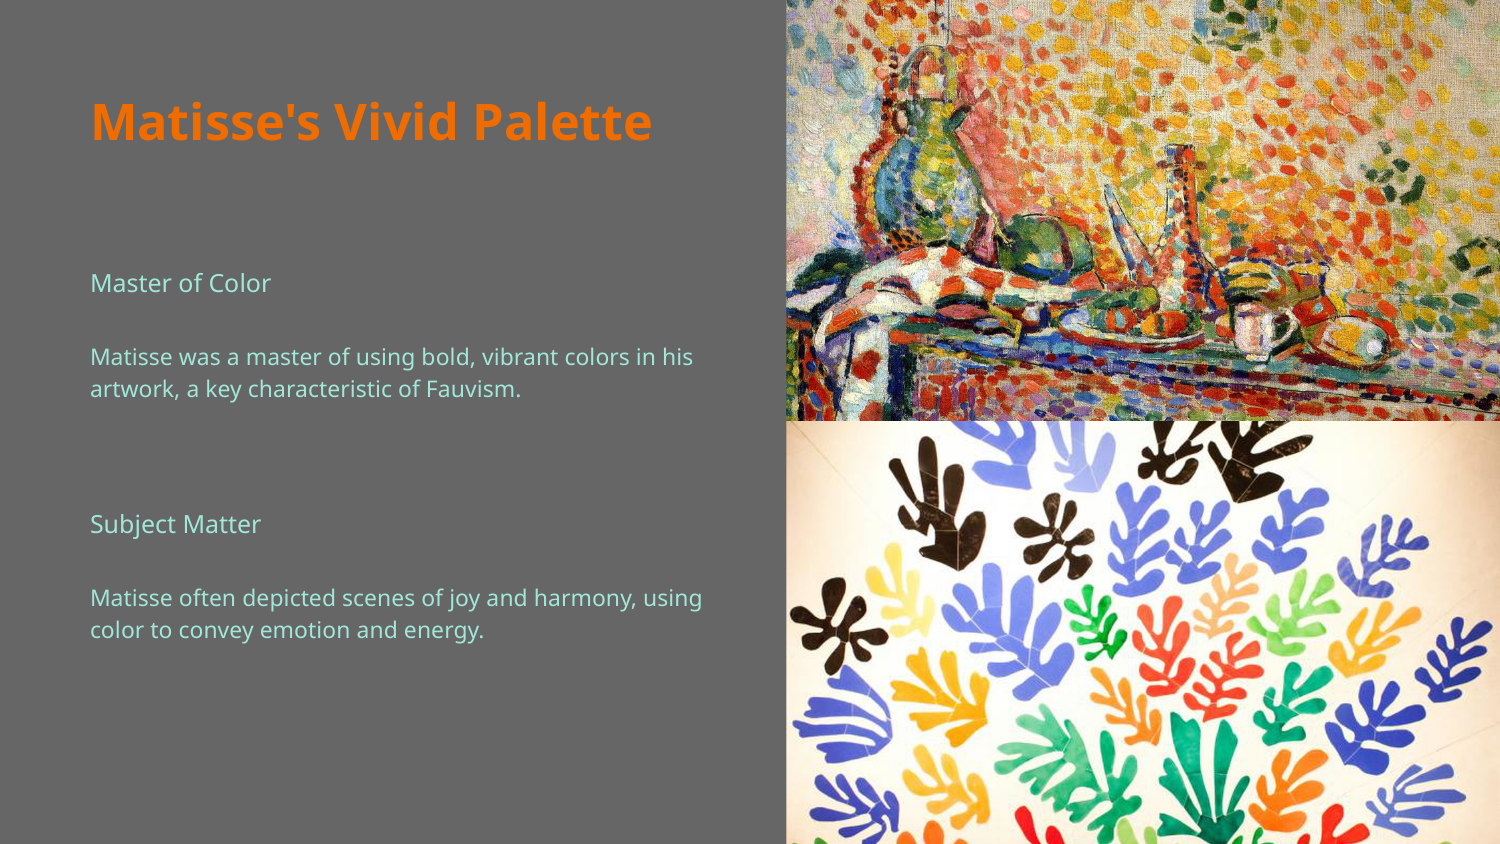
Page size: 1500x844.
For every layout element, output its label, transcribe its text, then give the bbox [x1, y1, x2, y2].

subtitle Master of Color [75, 255, 750, 313]
picture [786, 0, 1500, 844]
subtitle Subject Matter [75, 496, 750, 554]
title Matisse's Vivid Palette [75, 73, 750, 167]
list Matisse often depicted scenes of joy and harmony, using color to convey emotion and energy. [75, 564, 750, 745]
list Matisse was a master of using bold, vibrant colors in his artwork, a key characteristic of Fauvism. [75, 323, 750, 496]
